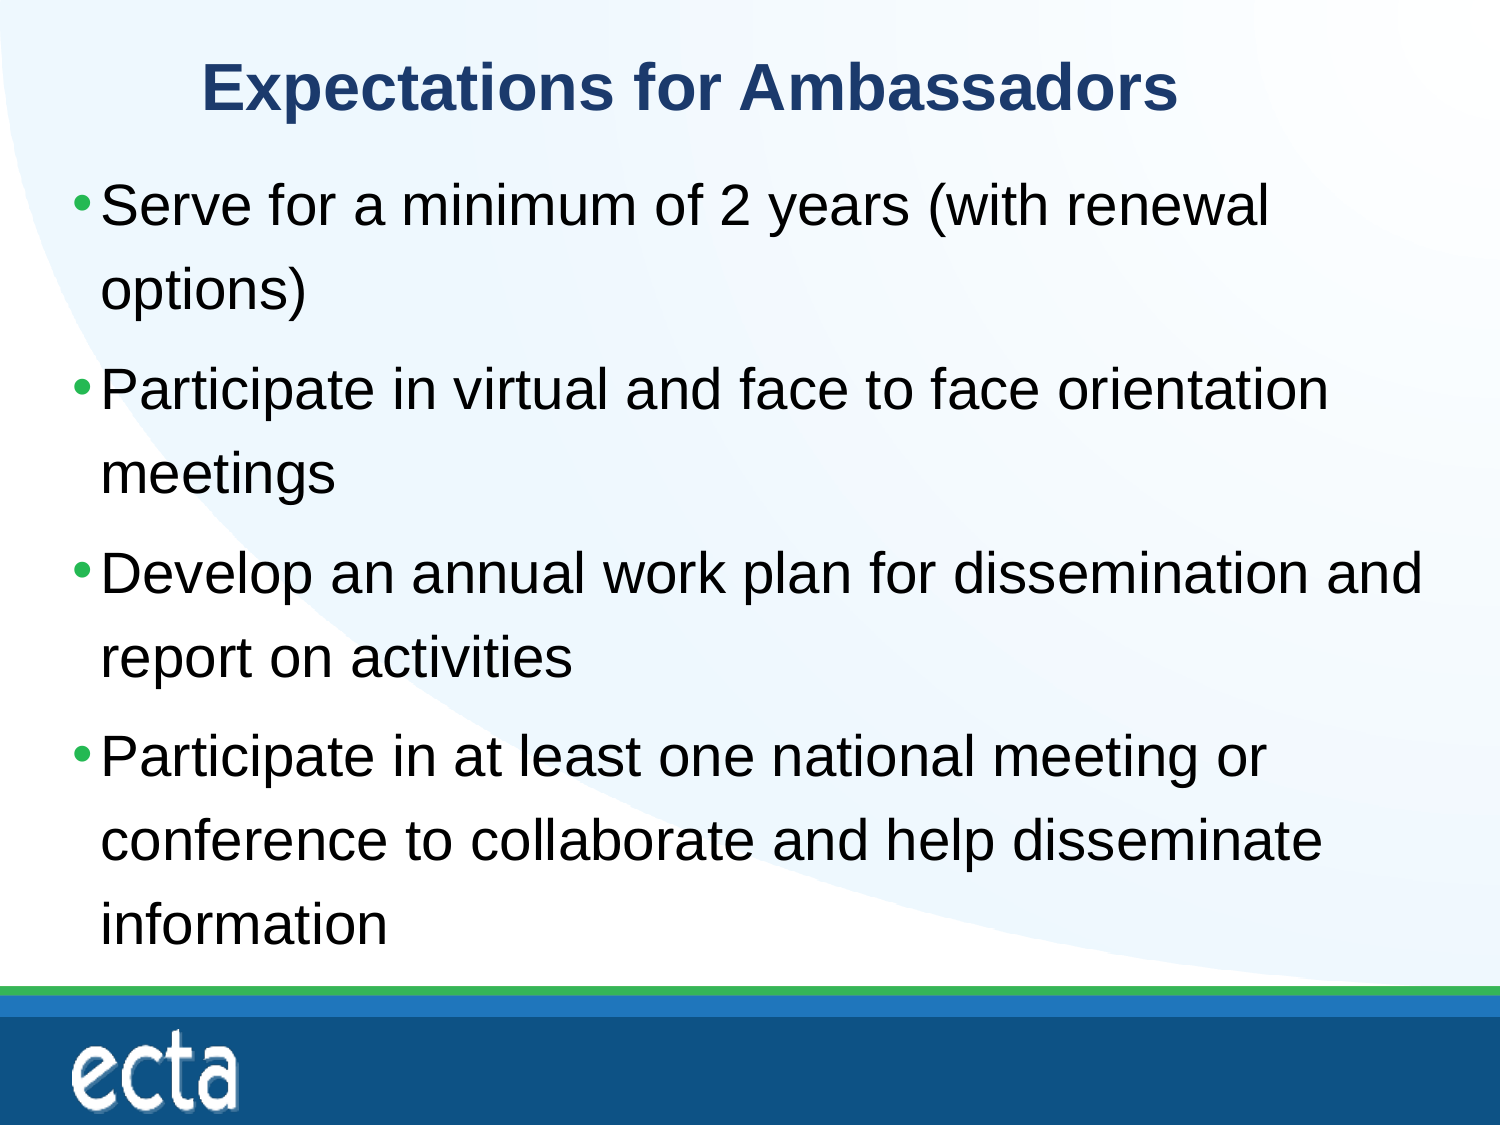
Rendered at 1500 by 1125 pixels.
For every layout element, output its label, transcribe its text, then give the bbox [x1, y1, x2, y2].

title Expectations for Ambassadors [75, 45, 1325, 146]
list Serve for a minimum of 2 years (with renewal options) Participate in virtual and face to face orientation meetings Develop an annual work plan for dissemination and report on activities Participate in at least one national meeting or conference to collaborate and help disseminate information [57, 146, 1483, 932]
picture [0, 0, 1500, 1125]
